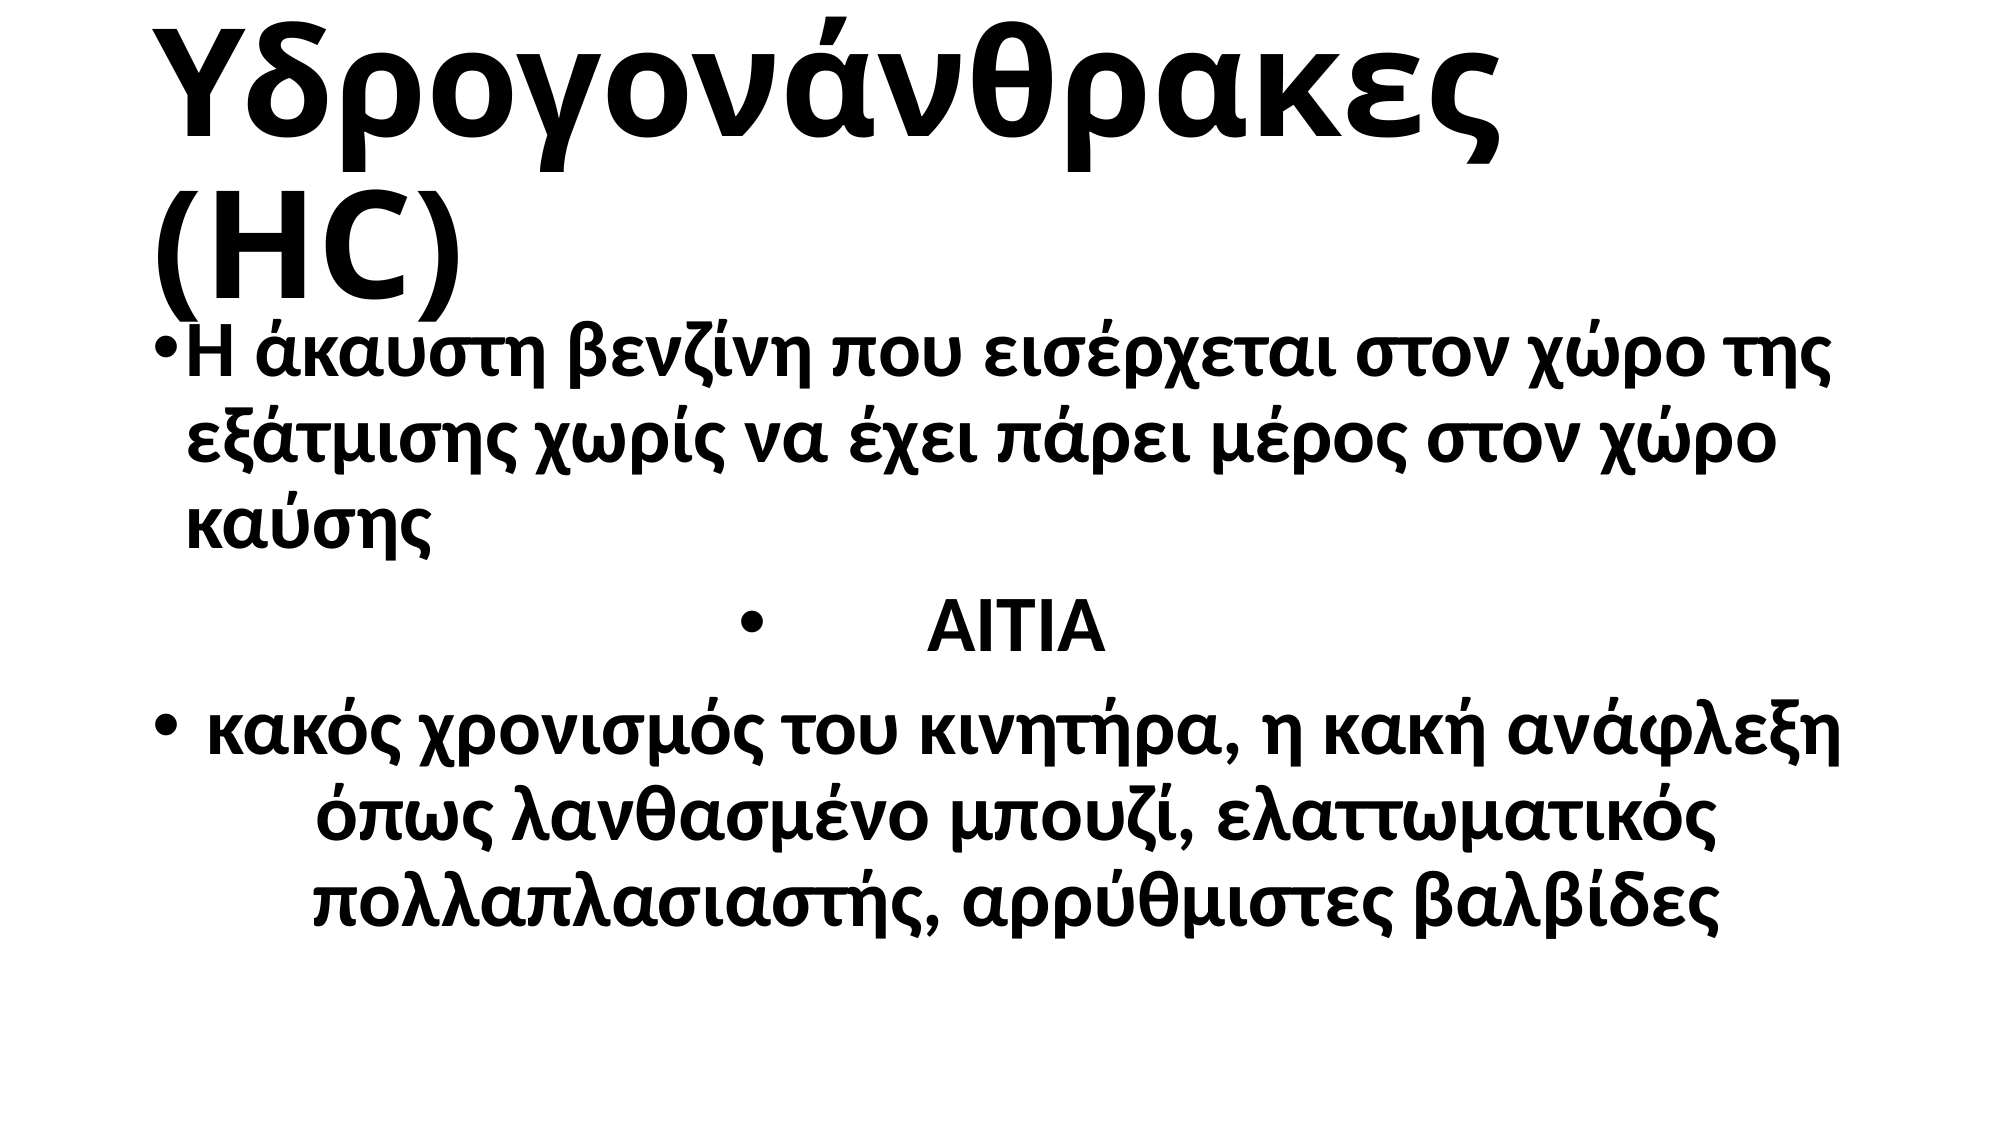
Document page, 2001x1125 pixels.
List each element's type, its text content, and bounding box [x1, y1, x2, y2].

title Υδρογονάνθρακες (HC) [137, 59, 1863, 278]
list Η άκαυστη βενζίνη που εισέρχεται στον χώρο της εξάτμισης χωρίς να έχει πάρει μέρος στον χώρο καύσης ΑΙΤΙΑ κακός χρονισμός του κινητήρα, η κακή ανάφλεξη όπως λανθασμένο μπουζί, ελαττωματικός πολλαπλασιαστής, αρρύθμιστες βαλβίδες [137, 299, 1863, 1014]
